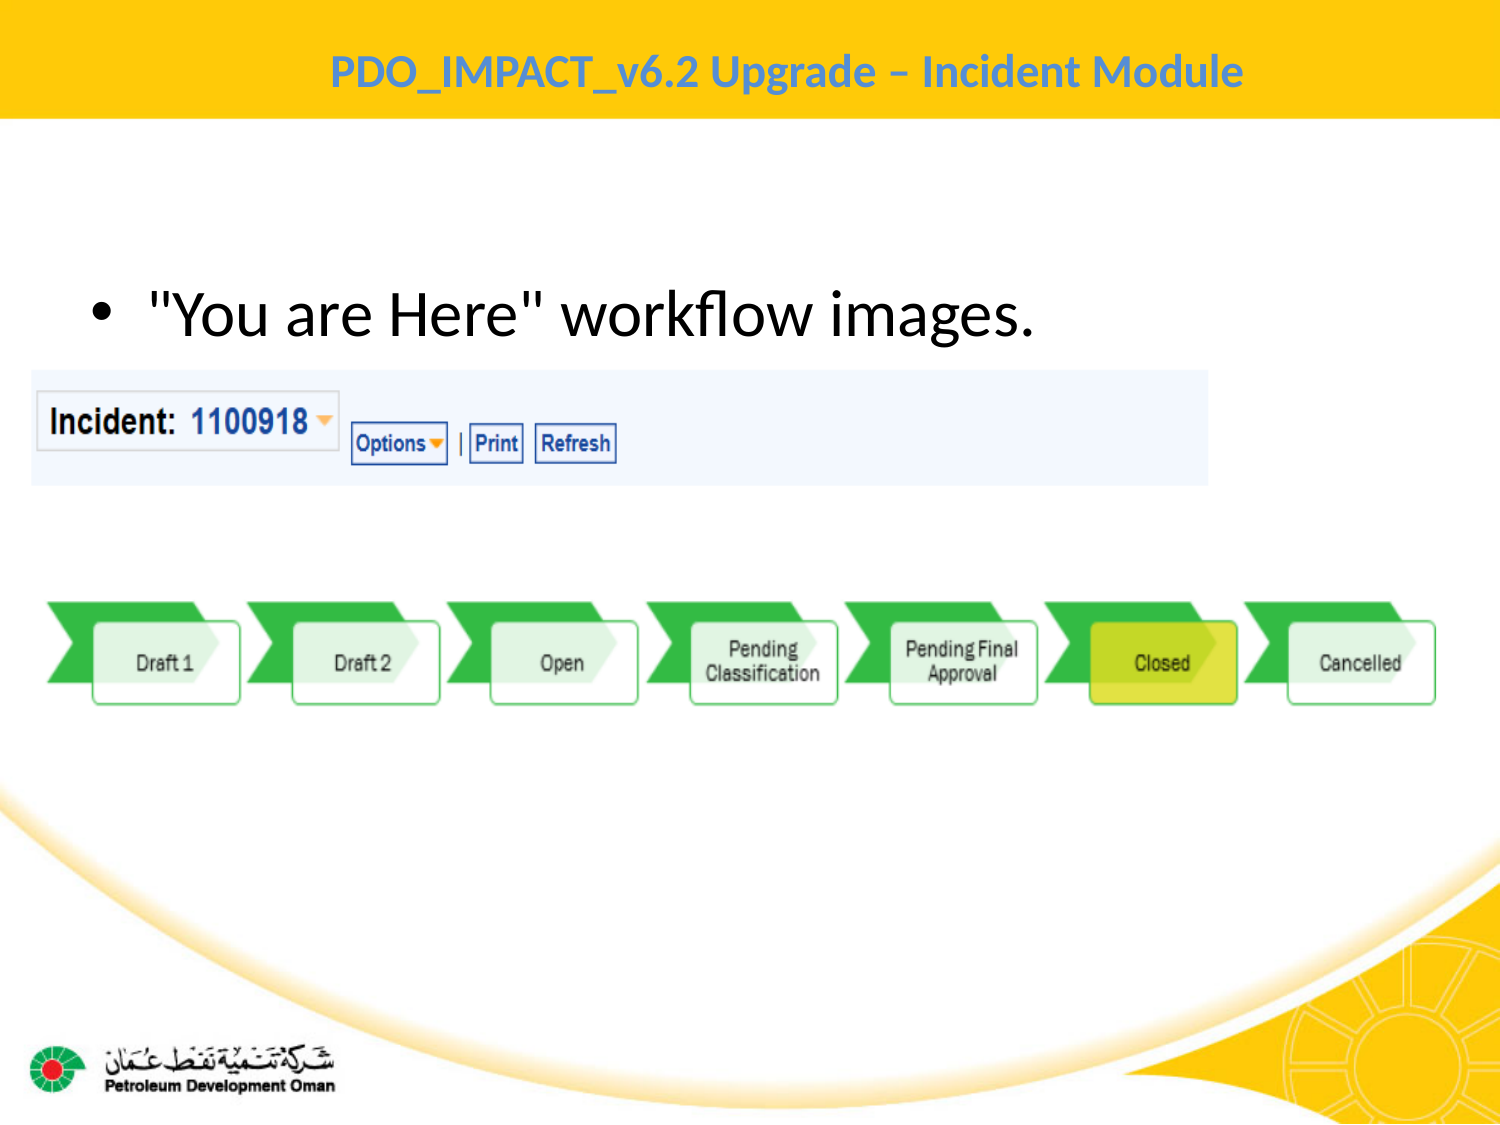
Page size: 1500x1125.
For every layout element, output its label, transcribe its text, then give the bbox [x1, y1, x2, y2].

picture [0, 0, 1500, 1124]
list "You are Here" workflow images. [75, 769, 1425, 1005]
list "You are Here" workflow images. [75, 262, 1425, 362]
title PDO_IMPACT_v6.2 Upgrade – Incident Module [75, 32, 1500, 175]
